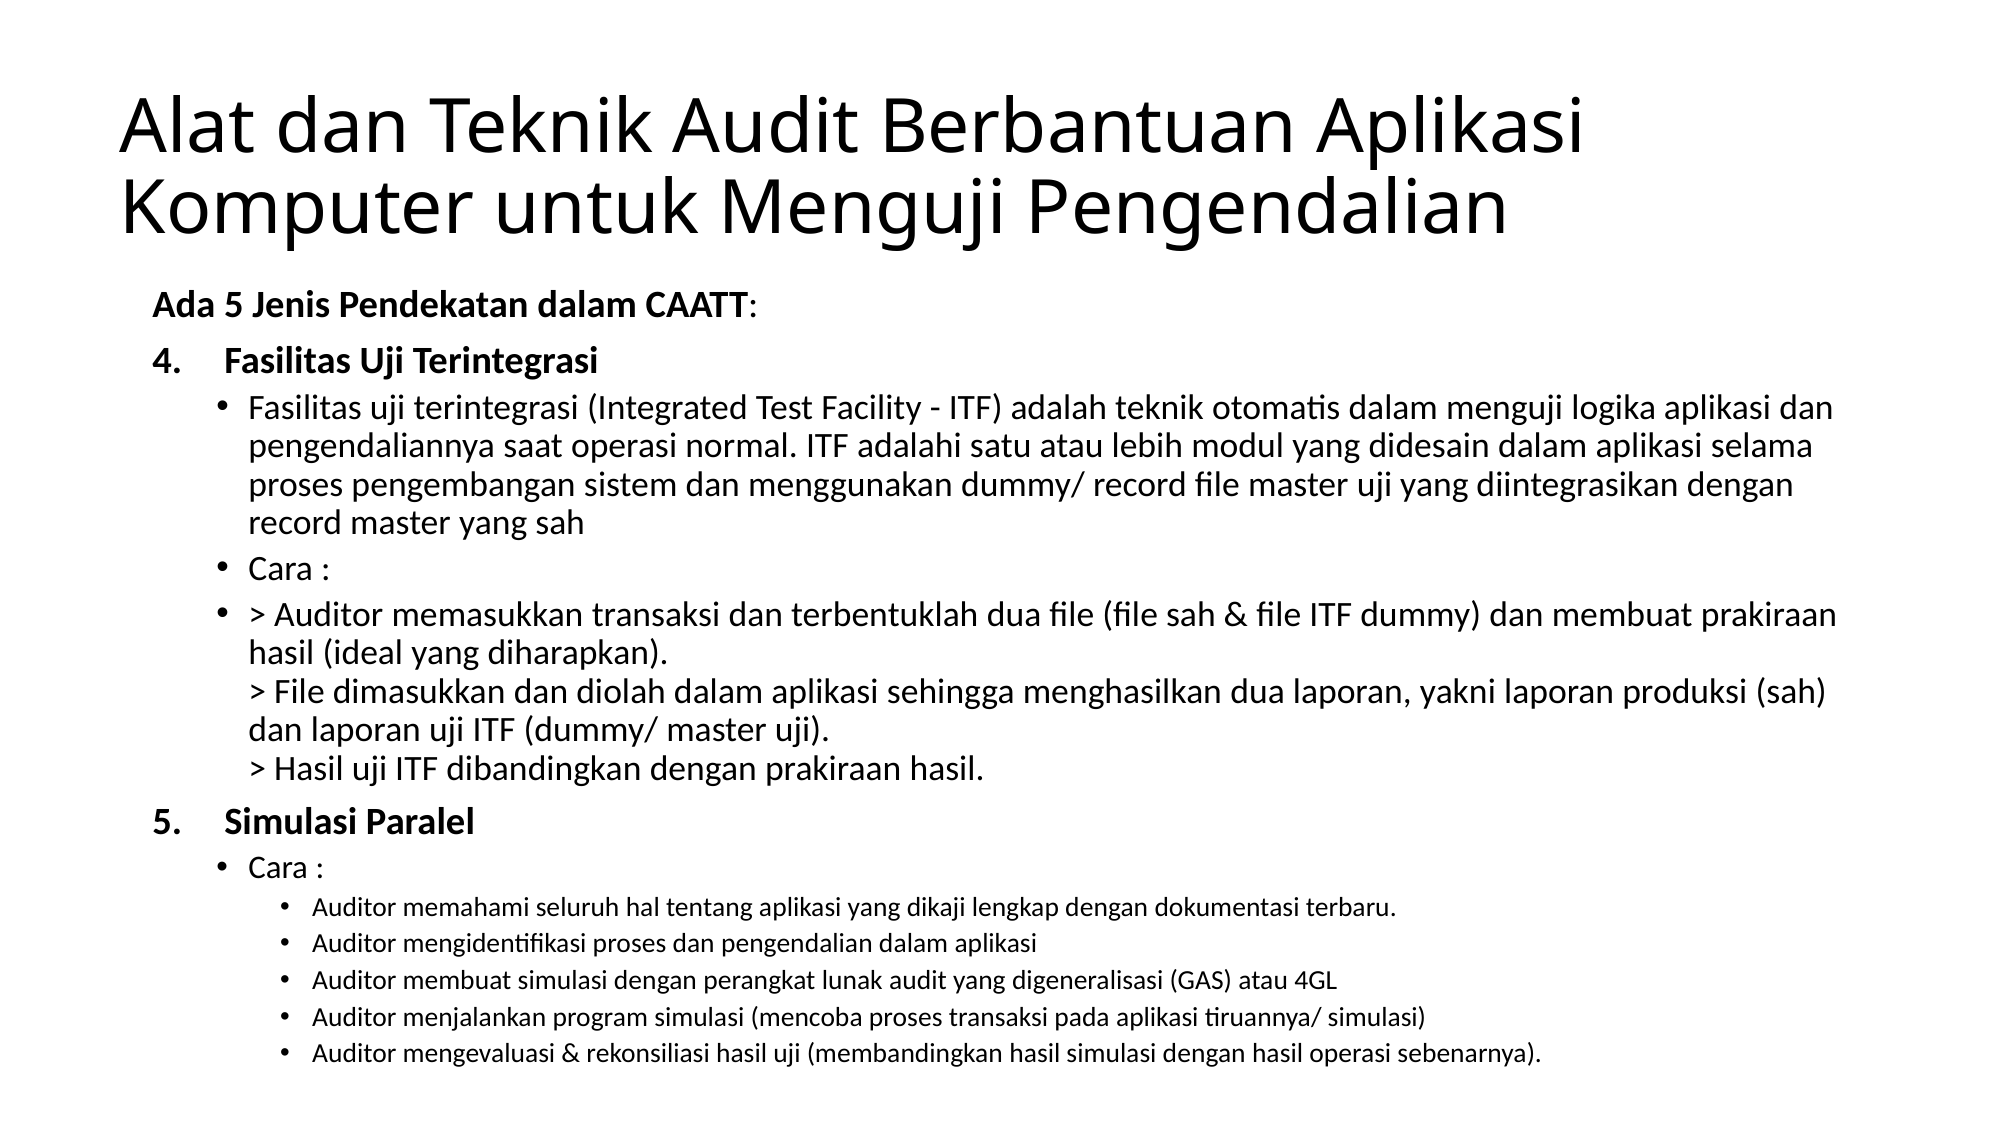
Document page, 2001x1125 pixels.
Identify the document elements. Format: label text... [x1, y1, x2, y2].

list Ada 5 Jenis Pendekatan dalam CAATT: Fasilitas Uji Terintegrasi Fasilitas uji terintegrasi (Integrated Test Facility - ITF) adalah teknik otomatis dalam menguji logika aplikasi dan pengendaliannya saat operasi normal. ITF adalahi satu atau lebih modul yang didesain dalam aplikasi selama proses pengembangan sistem dan menggunakan dummy/ record file master uji yang diintegrasikan dengan record master yang sah Cara : > Auditor memasukkan transaksi dan terbentuklah dua file (file sah & file ITF dummy) dan membuat prakiraan hasil (ideal yang diharapkan). > File dimasukkan dan diolah dalam aplikasi sehingga menghasilkan dua laporan, yakni laporan produksi (sah) dan laporan uji ITF (dummy/ master uji). > Hasil uji ITF dibandingkan dengan prakiraan hasil. Simulasi Paralel Cara : Auditor memahami seluruh hal tentang aplikasi yang dikaji lengkap dengan dokumentasi terbaru. Auditor mengidentifikasi proses dan pengendalian dalam aplikasi Auditor membuat simulasi dengan perangkat lunak audit yang digeneralisasi (GAS) atau 4GL Auditor menjalankan program simulasi (mencoba proses transaksi pada aplikasi tiruannya/ simulasi) Auditor mengevaluasi & rekonsiliasi hasil uji (membandingkan hasil simulasi dengan hasil operasi sebenarnya). [137, 277, 1863, 1086]
title Alat dan Teknik Audit Berbantuan Aplikasi Komputer untuk Menguji Pengendalian [104, 59, 1911, 278]
